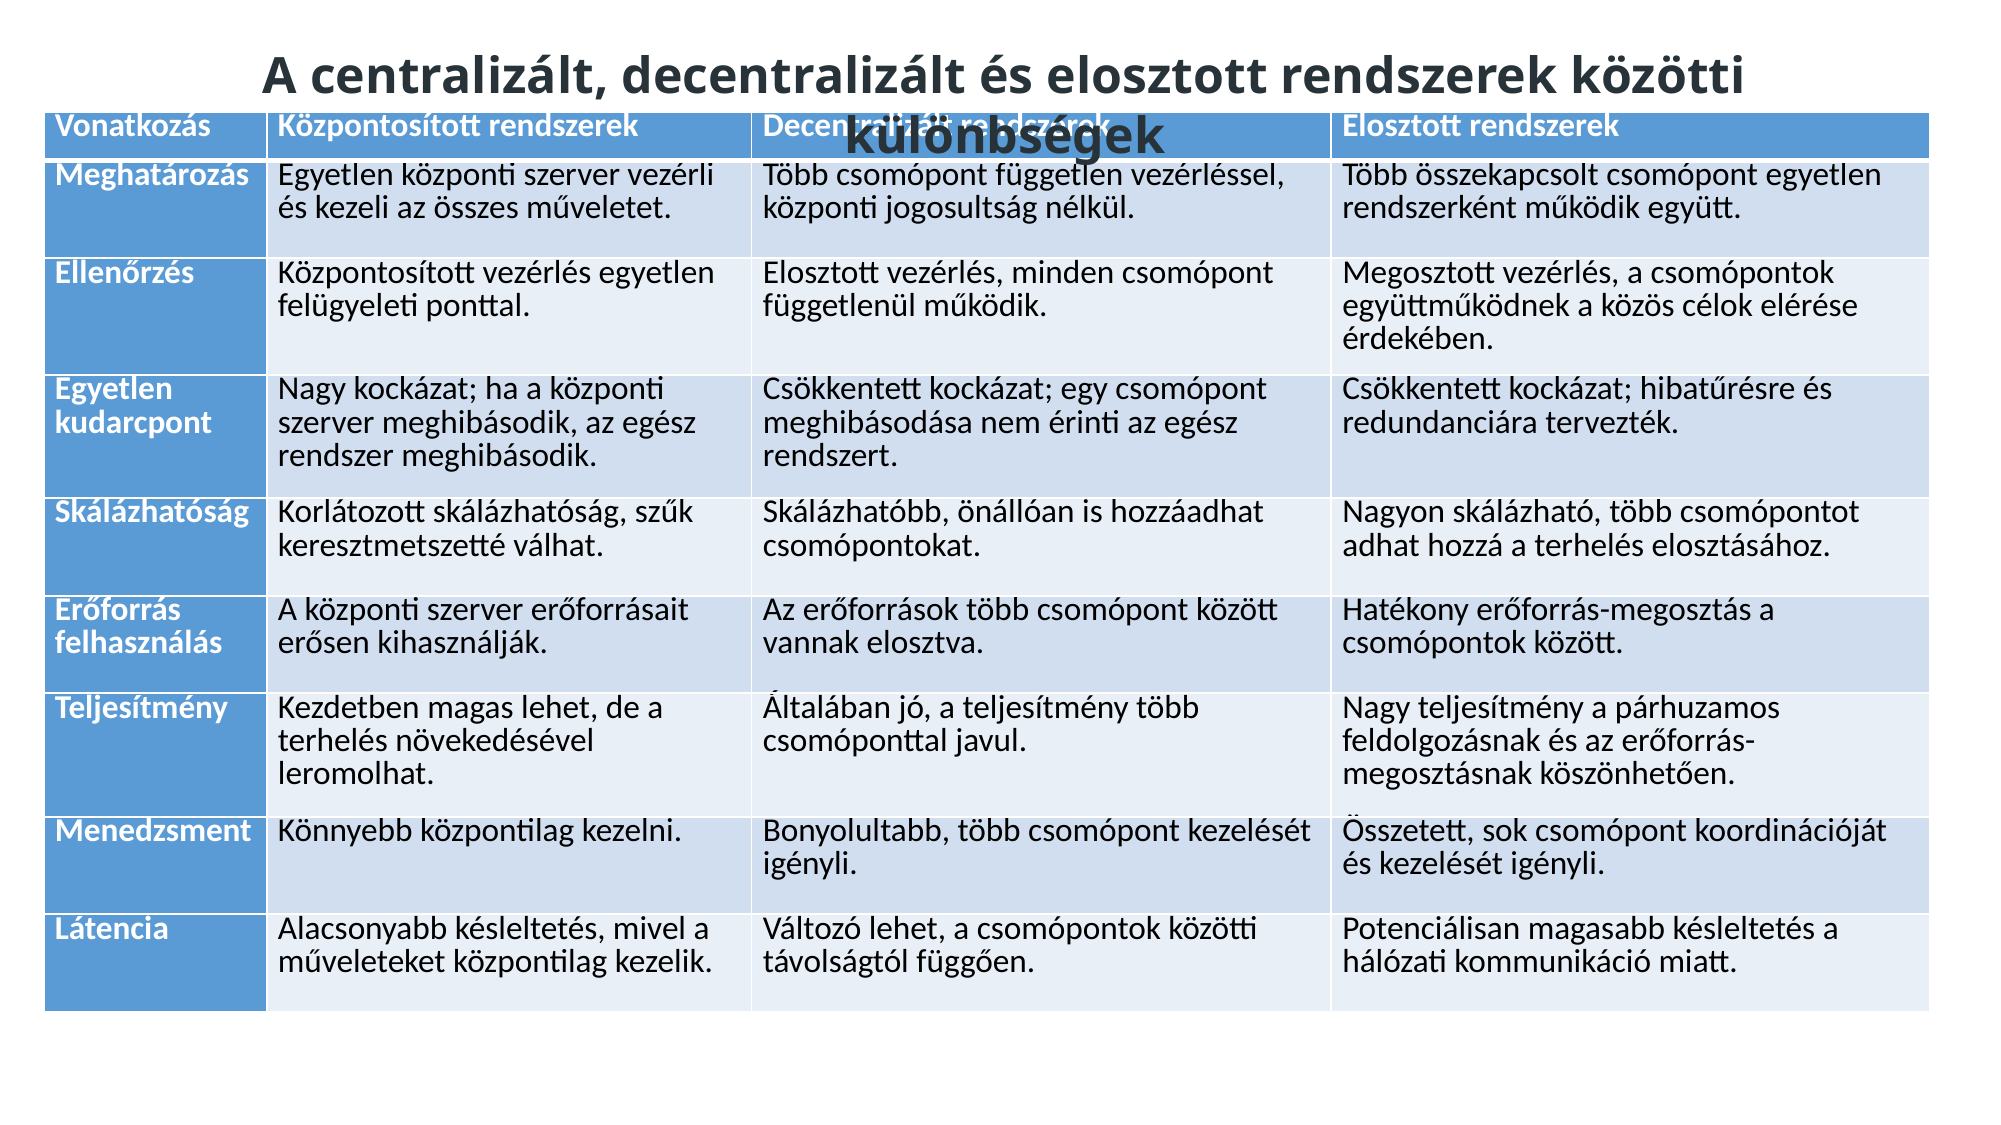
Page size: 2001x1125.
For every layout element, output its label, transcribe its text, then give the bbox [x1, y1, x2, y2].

table_cell Több csomópont független vezérléssel, központi jogosultság nélkül. [752, 171, 1330, 257]
table_cell Kezdetben magas lehet, de a terhelés növekedésével leromolhat. [268, 694, 751, 816]
table_cell Nagyon skálázható, több csomópontot adhat hozzá a terhelés elosztásához. [1332, 499, 1929, 595]
table_cell Potenciálisan magasabb késleltetés a hálózati kommunikáció miatt. [1332, 915, 1929, 1011]
table_cell Több összekapcsolt csomópont egyetlen rendszerként működik együtt. [1332, 163, 1929, 257]
table_cell Egyetlen kudarcpont [45, 376, 266, 497]
table_cell Látencia [45, 915, 266, 1011]
table_cell Egyetlen központi szerver vezérli és kezeli az összes műveletet. [268, 171, 751, 257]
table_cell Nagy teljesítmény a párhuzamos feldolgozásnak és az erőforrás-megosztásnak köszönhetően. [1332, 694, 1929, 816]
table_cell Korlátozott skálázhatóság, szűk keresztmetszetté válhat. [268, 499, 751, 595]
table_cell Csökkentett kockázat; hibatűrésre és redundanciára tervezték. [1332, 376, 1929, 497]
table_cell Erőforrás felhasználás [45, 597, 266, 692]
table_header Vonatkozás [45, 113, 103, 158]
table_cell Meghatározás [45, 163, 266, 257]
table_cell A központi szerver erőforrásait erősen kihasználják. [268, 597, 751, 692]
table_cell Teljesítmény [45, 694, 266, 816]
table_cell Hatékony erőforrás-megosztás a csomópontok között. [1332, 597, 1929, 692]
table_cell Könnyebb központilag kezelni. [268, 818, 751, 913]
table_cell Csökkentett kockázat; egy csomópont meghibásodása nem érinti az egész rendszert. [752, 376, 1330, 497]
table_cell Nagy kockázat; ha a központi szerver meghibásodik, az egész rendszer meghibásodik. [268, 376, 751, 497]
table_cell Központosított vezérlés egyetlen felügyeleti ponttal. [268, 259, 751, 374]
table_cell Ellenőrzés [45, 259, 266, 374]
table_cell Általában jó, a teljesítmény több csomóponttal javul. [752, 694, 1330, 816]
table_cell Elosztott vezérlés, minden csomópont függetlenül működik. [752, 259, 1330, 374]
table_cell Skálázhatóság [45, 499, 266, 595]
table_cell Megosztott vezérlés, a csomópontok együttműködnek a közös célok elérése érdekében. [1332, 259, 1929, 374]
table_cell Skálázhatóbb, önállóan is hozzáadhat csomópontokat. [752, 499, 1330, 595]
table_cell Összetett, sok csomópont koordinációját és kezelését igényli. [1332, 818, 1929, 913]
text_box A centralizált, decentralizált és elosztott rendszerek közötti különbségek [103, 35, 1907, 171]
table_header Elosztott rendszerek [1907, 113, 1929, 158]
table_cell Az erőforrások több csomópont között vannak elosztva. [752, 597, 1330, 692]
table_cell Változó lehet, a csomópontok közötti távolságtól függően. [752, 915, 1330, 1011]
table_cell Alacsonyabb késleltetés, mivel a műveleteket központilag kezelik. [268, 915, 751, 1011]
table_cell Menedzsment [45, 818, 266, 913]
table_cell Bonyolultabb, több csomópont kezelését igényli. [752, 818, 1330, 913]
